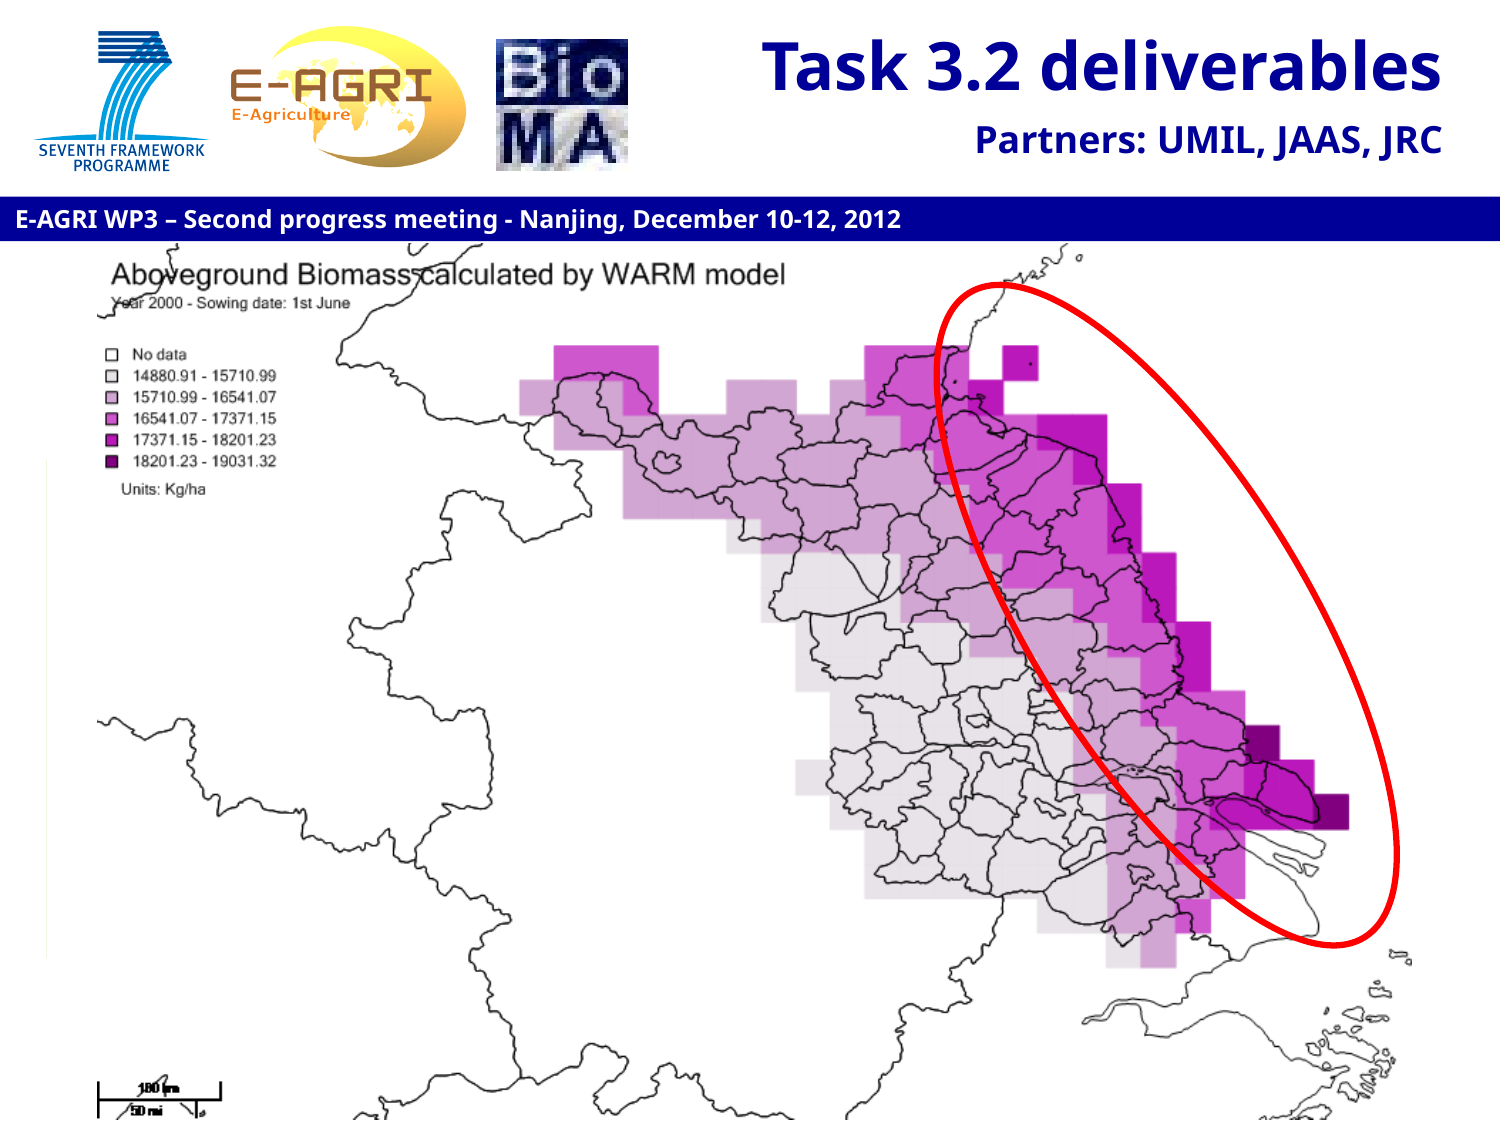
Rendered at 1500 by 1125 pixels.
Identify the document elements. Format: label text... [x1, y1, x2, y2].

text_box Task 3.2 deliverables Partners: UMIL, JAAS, JRC [41, 16, 1459, 196]
picture [483, 39, 637, 180]
picture [25, 23, 218, 180]
text_box E-AGRI WP3 – Second progress meeting - Nanjing, December 10-12, 2012 [0, 196, 1500, 242]
picture [97, 243, 1412, 1121]
picture [223, 13, 479, 180]
